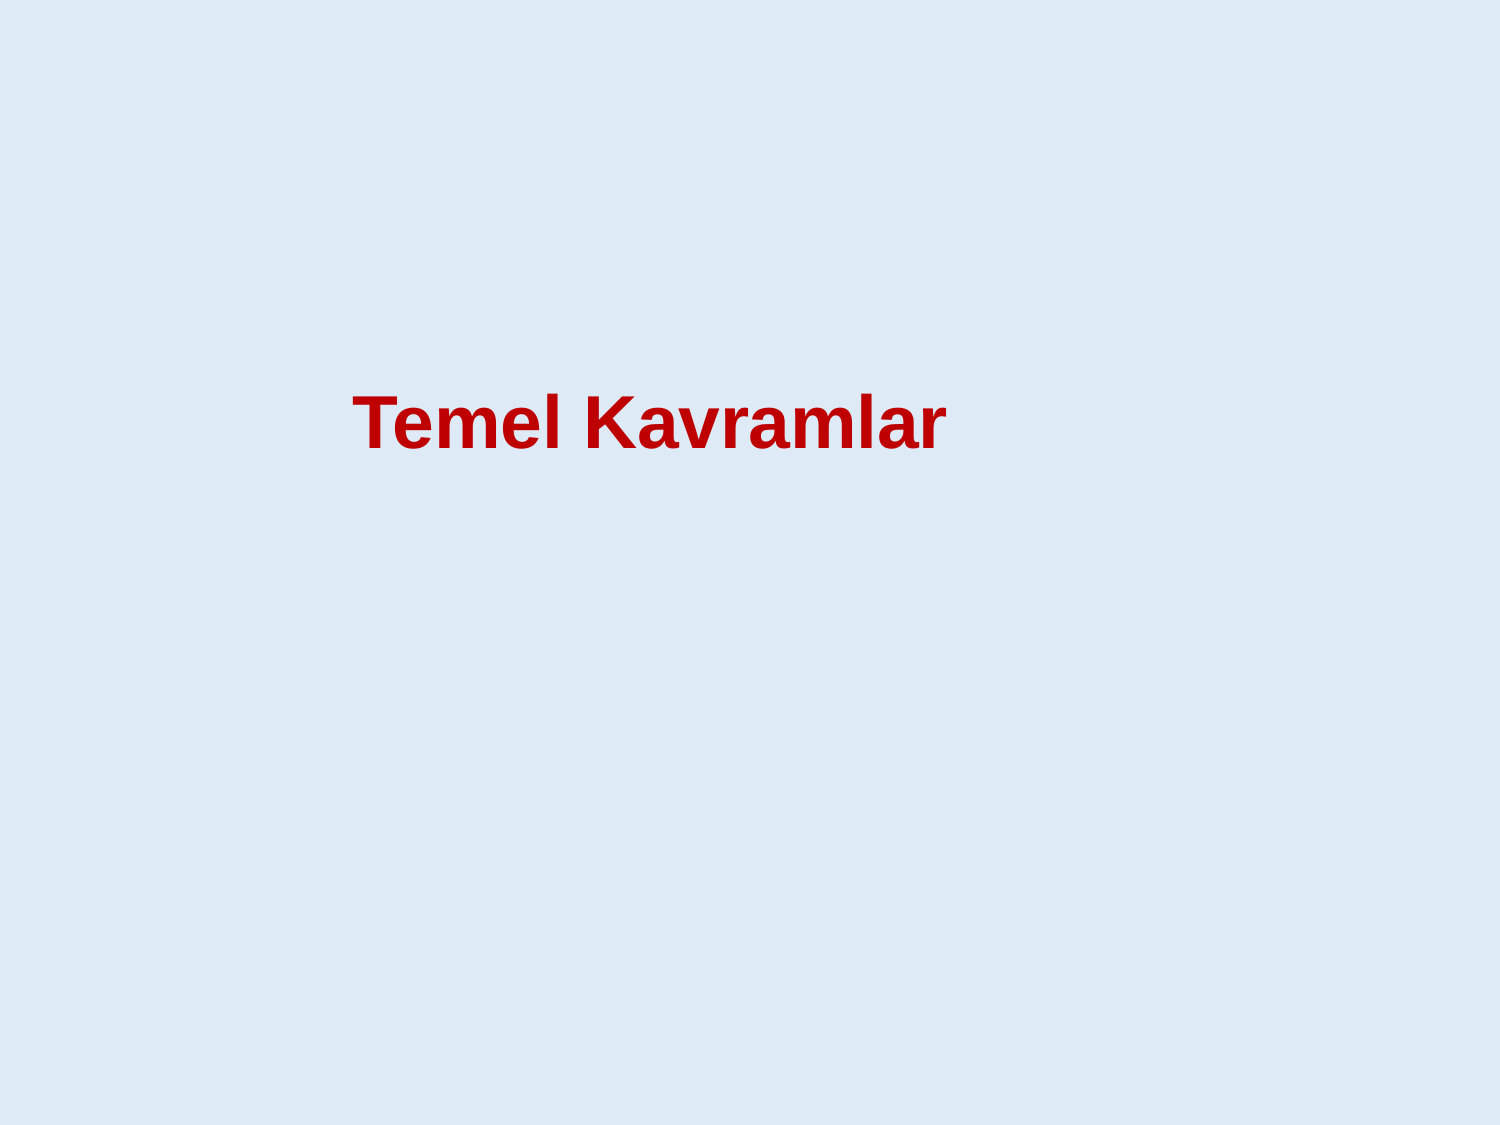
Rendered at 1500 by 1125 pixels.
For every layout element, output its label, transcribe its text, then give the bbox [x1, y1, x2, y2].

text_box Temel Kavramlar [271, 251, 1178, 682]
